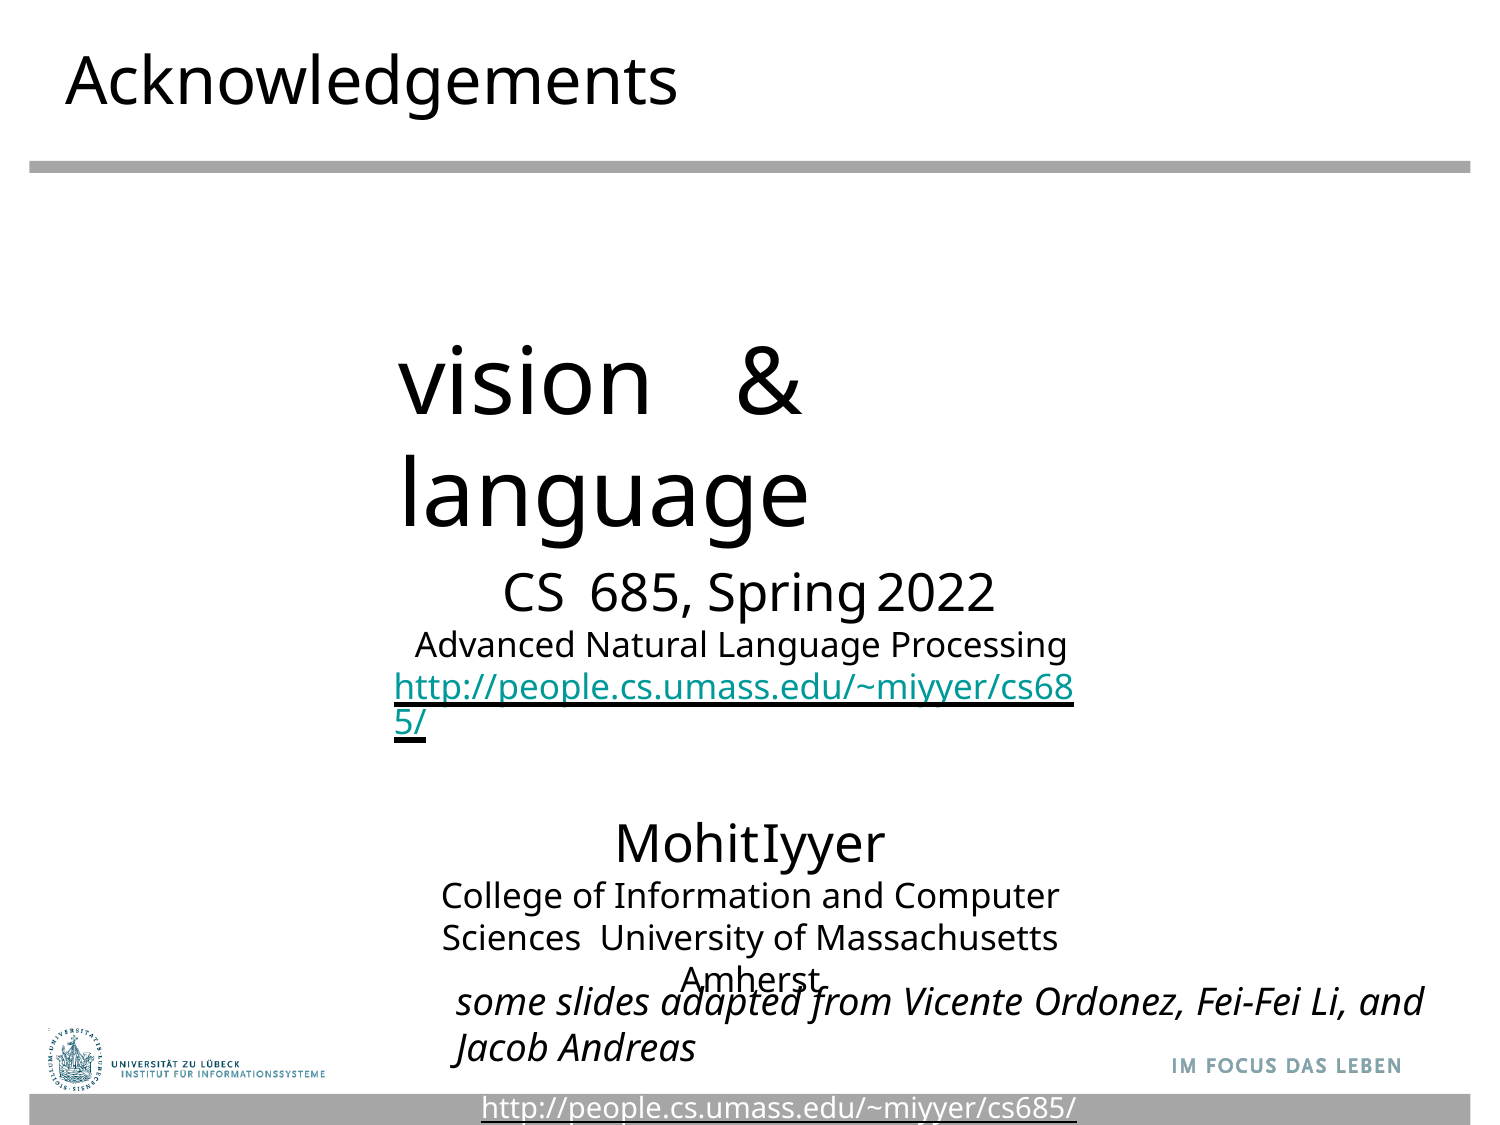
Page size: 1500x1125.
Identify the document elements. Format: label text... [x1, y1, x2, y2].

text_box some slides adapted from Vicente Ordonez, Fei-Fei Li, and Jacob Andreas [454, 975, 1481, 1069]
text_box Acknowledgements [50, 30, 696, 126]
title vision & language [396, 319, 1104, 546]
picture [1173, 1069, 1400, 1073]
text_box CS 685, Spring 2022 Advanced Natural Language Processing http://people.cs.umass.edu/~miyyer/cs685/ Mohit Iyyer College of Information and Computer Sciences University of Massachusetts Amherst [380, 557, 1120, 965]
text_box http://people.cs.umass.edu/~miyyer/cs685/ [466, 1082, 1326, 1125]
